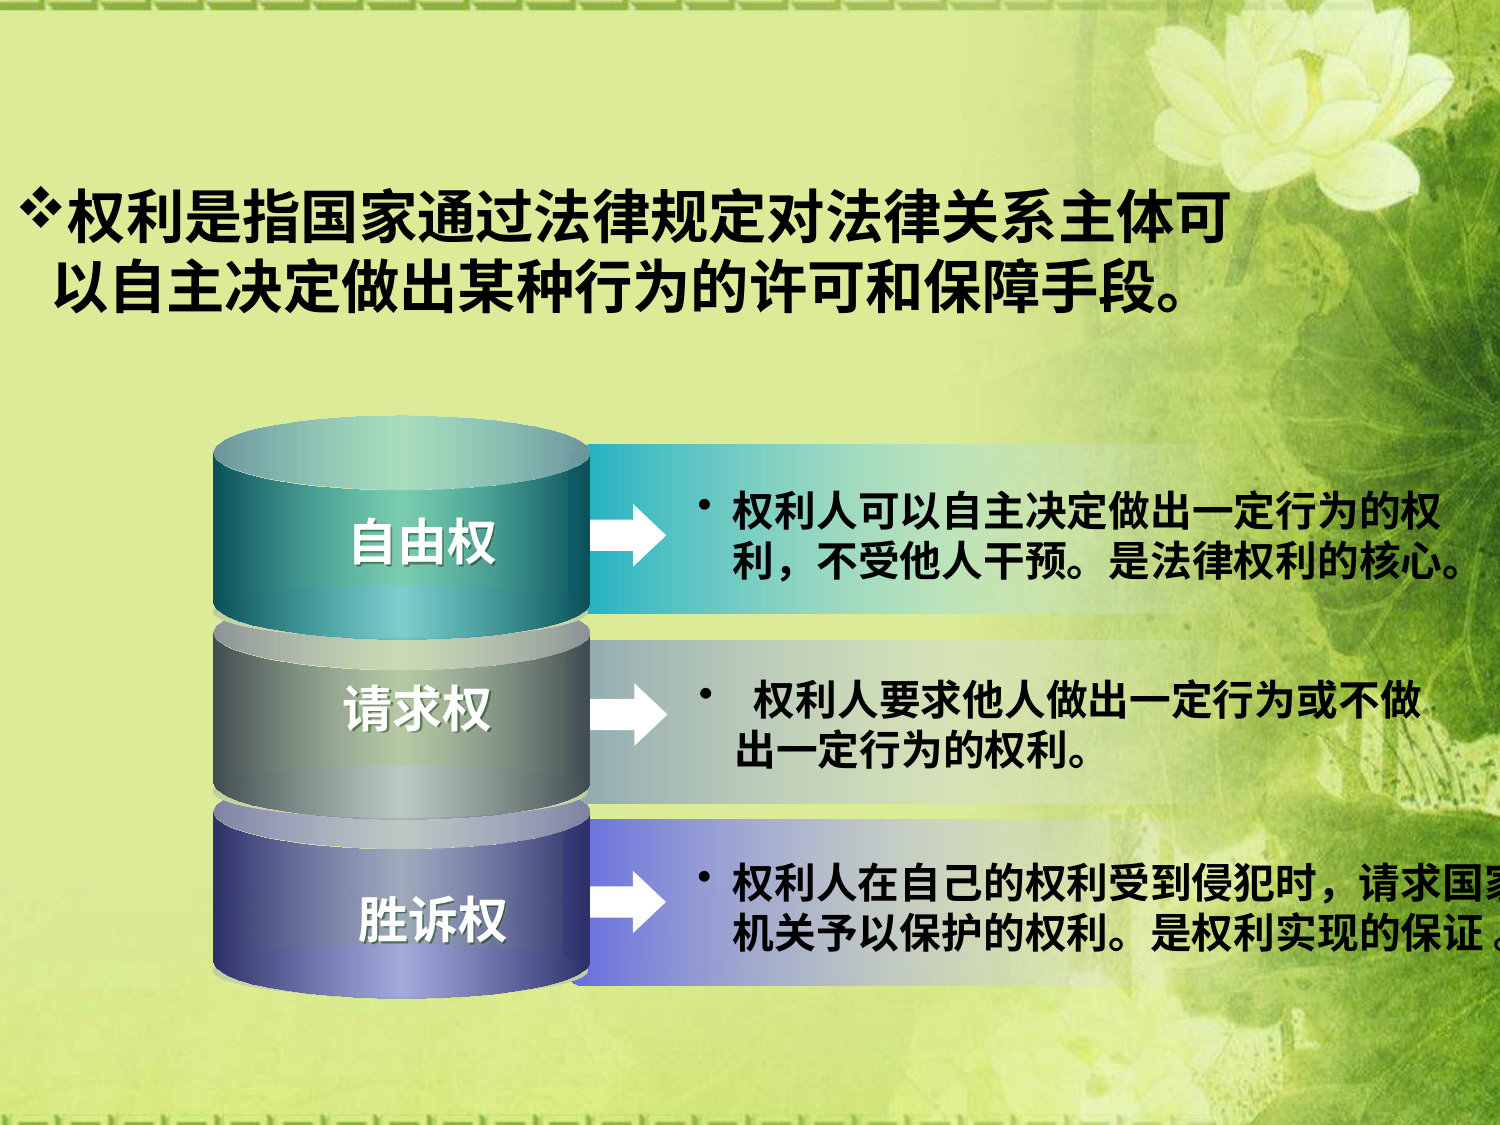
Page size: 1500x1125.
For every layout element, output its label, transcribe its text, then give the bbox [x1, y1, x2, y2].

text_box [593, 683, 668, 746]
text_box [212, 647, 590, 820]
text_box [593, 640, 1259, 804]
picture [590, 592, 1500, 849]
text_box [593, 444, 1263, 614]
text_box [593, 819, 1259, 986]
text_box 权利人要求他人做出一定行为或不做出一定行为的权利。 [684, 666, 1471, 782]
text_box 权利人在自己的权利受到侵犯时，请求国家机关予以保护的权利。是权利实现的保证 。 [682, 849, 1500, 965]
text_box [212, 827, 590, 999]
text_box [212, 415, 590, 640]
text_box [593, 504, 667, 567]
text_box 权利是指国家通过法律规定对法律关系主体可以自主决定做出某种行为的许可和保障手段。 [0, 172, 1294, 328]
picture [0, 0, 1500, 1125]
text_box 权利人可以自主决定做出一定行为的权利，不受他人干预。是法律权利的核心。 [682, 477, 1500, 592]
text_box [594, 870, 666, 934]
